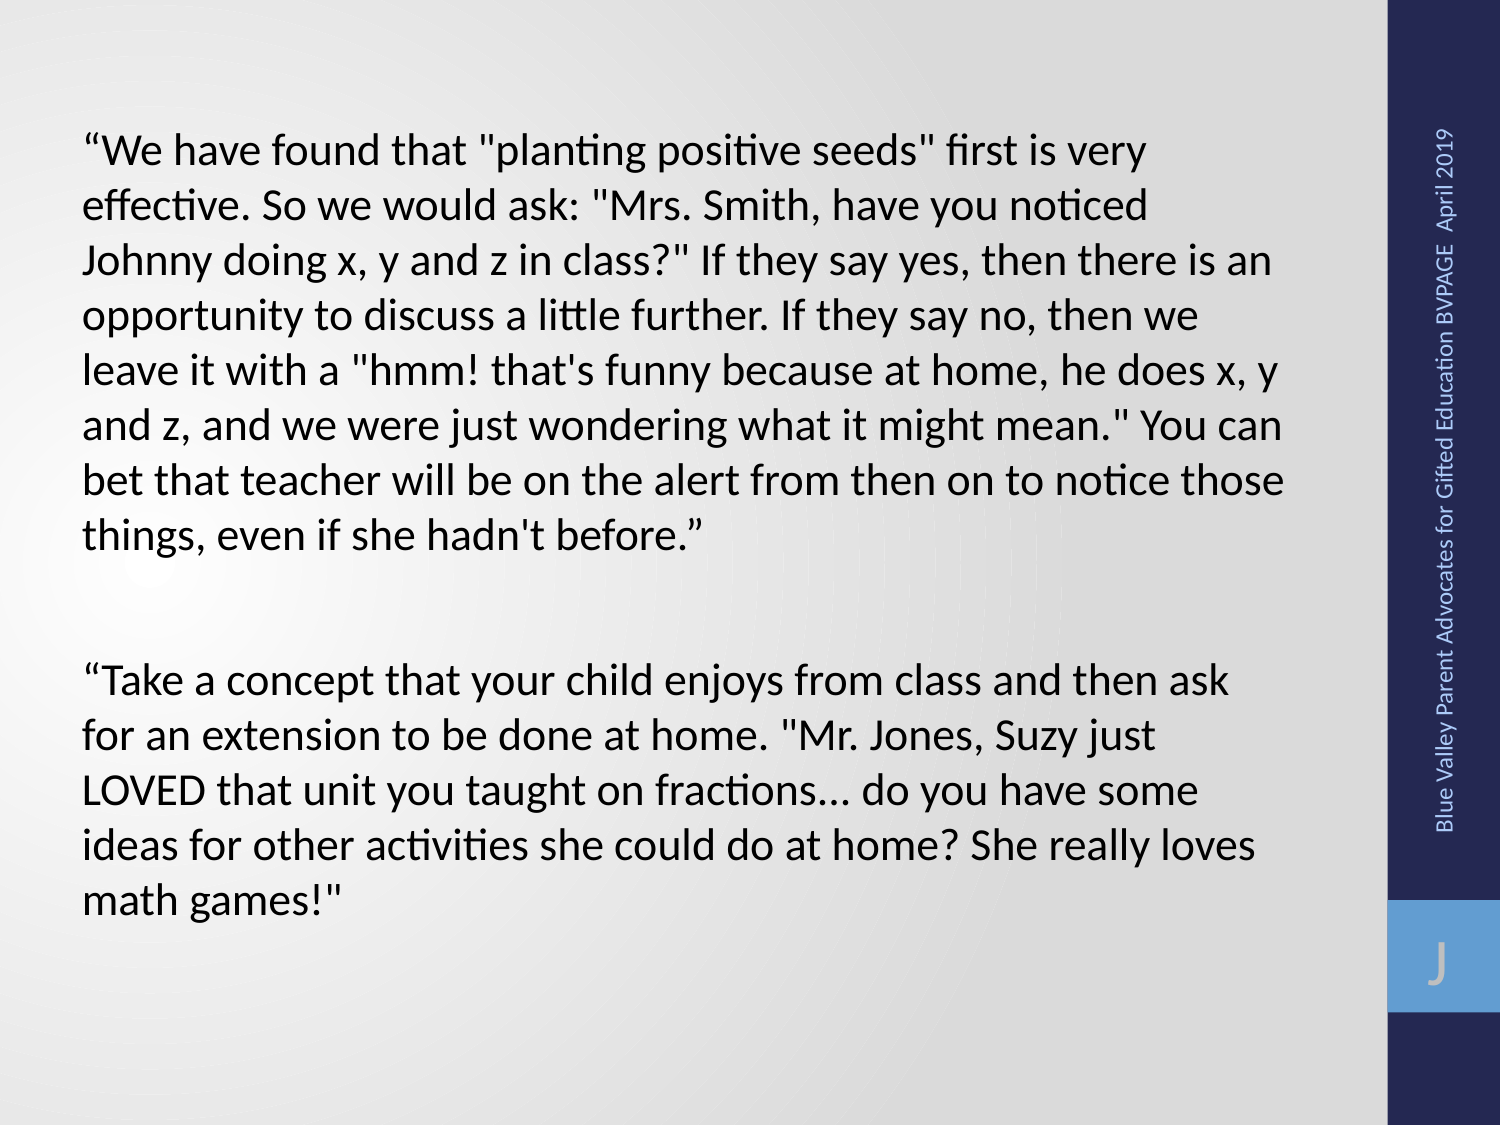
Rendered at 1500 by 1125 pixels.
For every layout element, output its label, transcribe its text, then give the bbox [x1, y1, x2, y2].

text_box “We have found that "planting positive seeds" first is very effective. So we would ask: "Mrs. Smith, have you noticed Johnny doing x, y and z in class?" If they say yes, then there is an opportunity to discuss a little further. If they say no, then we leave it with a "hmm! that's funny because at home, he does x, y and z, and we were just wondering what it might mean." You can bet that teacher will be on the alert from then on to notice those things, even if she hadn't before.” “Take a concept that your child enjoys from class and then ask for an extension to be done at home. "Mr. Jones, Suzy just LOVED that unit you taught on fractions... do you have some ideas for other activities she could do at home? She really loves math games!" [67, 112, 1305, 932]
text_box J [1412, 911, 1485, 1007]
footer Blue Valley Parent Advocates for Gifted Education BVPAGE April 2019 [1412, 107, 1473, 959]
